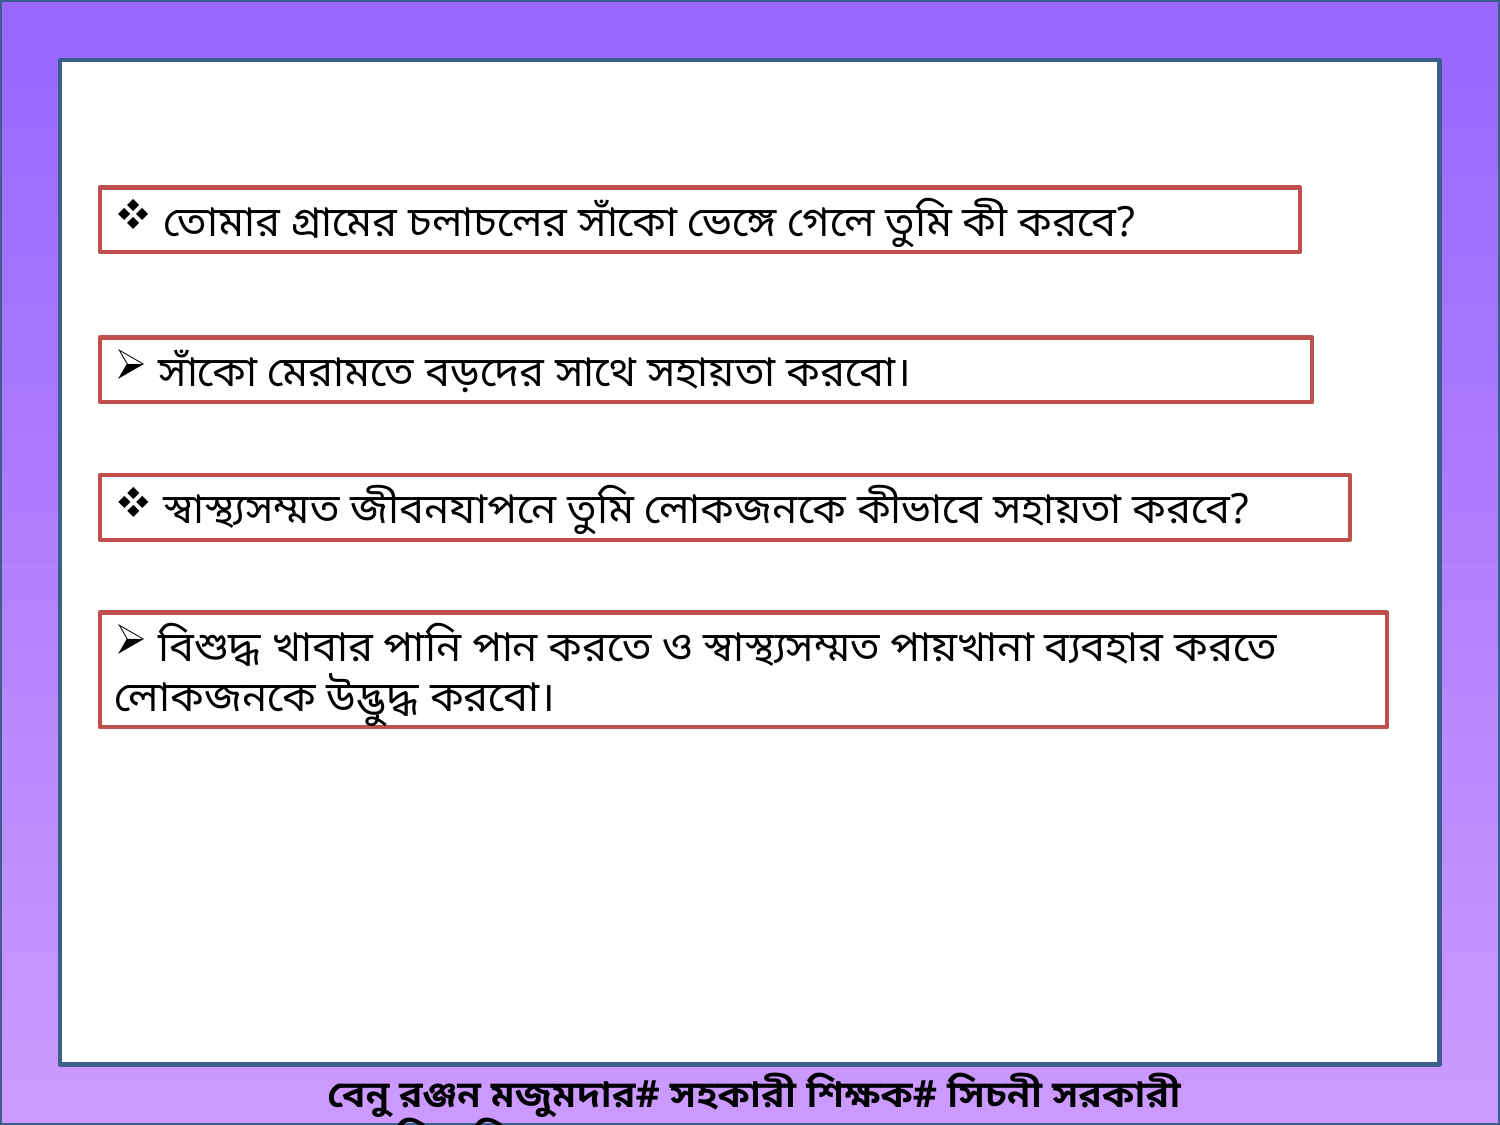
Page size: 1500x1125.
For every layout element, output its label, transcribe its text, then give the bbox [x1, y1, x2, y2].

text_box তোমার গ্রামের চলাচলের সাঁকো ভেঙ্গে গেলে তুমি কী করবে? [98, 185, 1302, 254]
text_box স্বাস্থ্যসম্মত জীবনযাপনে তুমি লোকজনকে কীভাবে সহায়তা করবে? [98, 473, 1352, 542]
text_box সাঁকো মেরামতে বড়দের সাথে সহায়তা করবো। [98, 335, 1314, 404]
text_box বিশুদ্ধ খাবার পানি পান করতে ও স্বাস্থ্যসম্মত পায়খানা ব্যবহার করতে লোকজনকে উদ্ভুদ্ধ করবো। [98, 610, 1389, 729]
